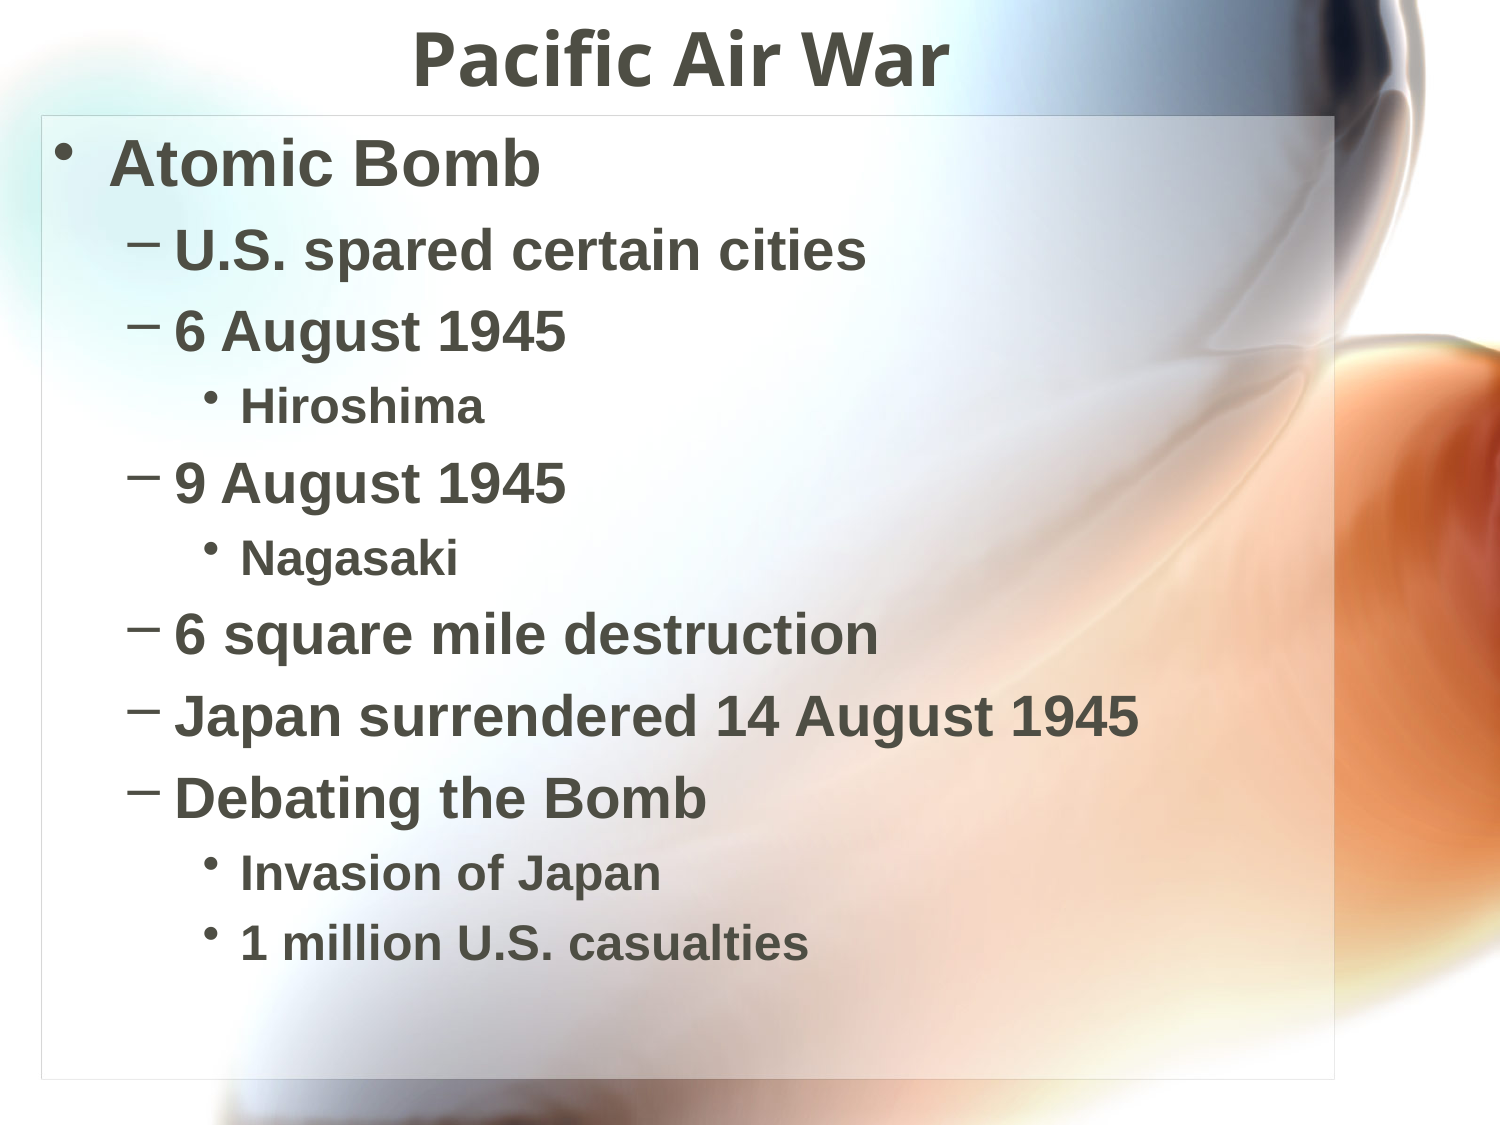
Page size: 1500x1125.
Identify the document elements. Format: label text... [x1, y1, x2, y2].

list Atomic Bomb U.S. spared certain cities 6 August 1945 Hiroshima 9 August 1945 Nagasaki 6 square mile destruction Japan surrendered 14 August 1945 Debating the Bomb Invasion of Japan 1 million U.S. casualties [37, 112, 1325, 1075]
picture [0, 0, 1500, 1125]
title Pacific Air War [37, 0, 1325, 112]
